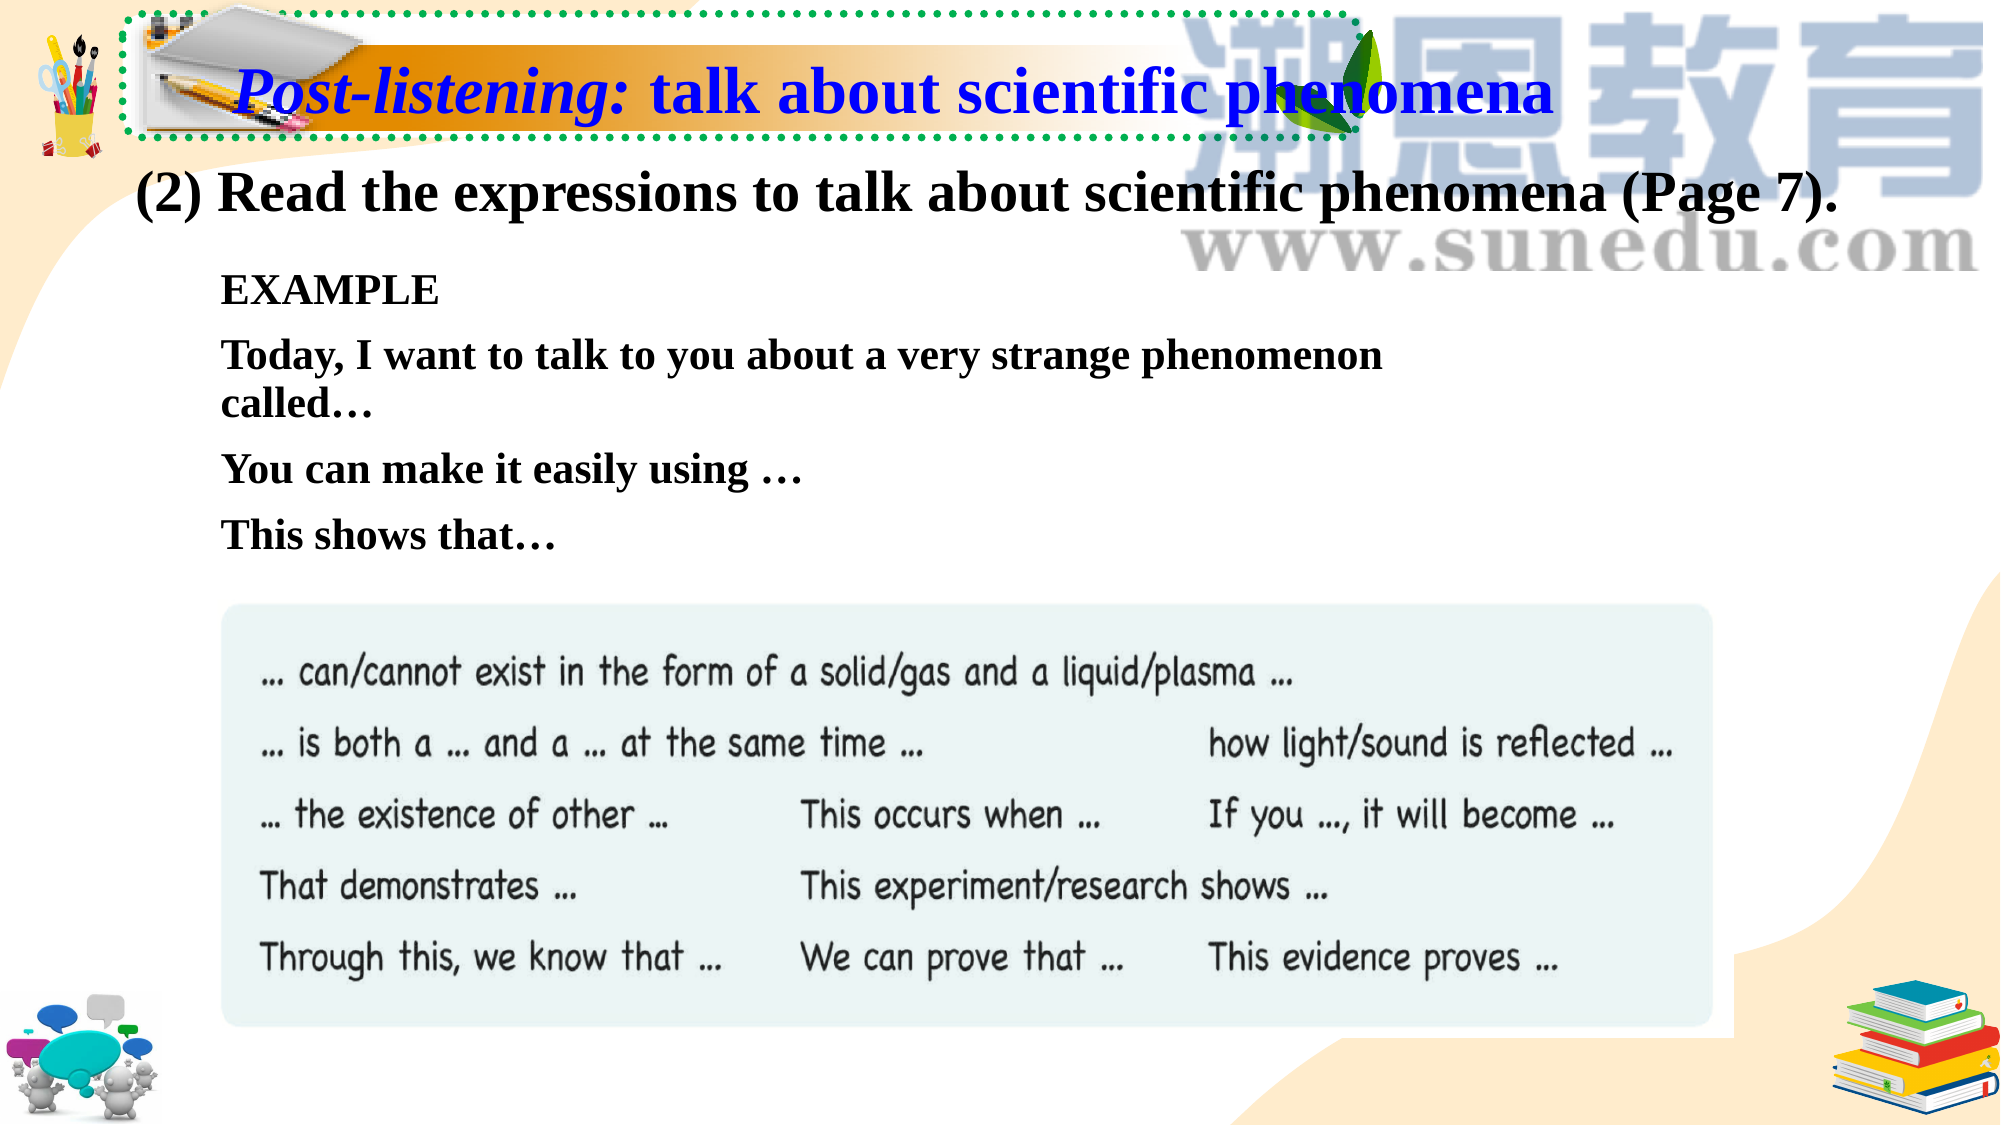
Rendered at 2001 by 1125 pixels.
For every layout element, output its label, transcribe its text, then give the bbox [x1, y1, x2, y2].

picture [217, 593, 1734, 1038]
text_box Post-listening: talk about scientific phenomena [217, 39, 1578, 134]
picture [18, 31, 123, 162]
picture [1818, 965, 2001, 1124]
text_box (2) Read the expressions to talk about scientific phenomena (Page 7). [120, 145, 1880, 231]
picture [127, 0, 1983, 271]
picture [0, 991, 162, 1124]
text_box EXAMPLE Today, I want to talk to you about a very strange phenomenon called… You can make it easily using … This shows that… [205, 258, 1544, 567]
